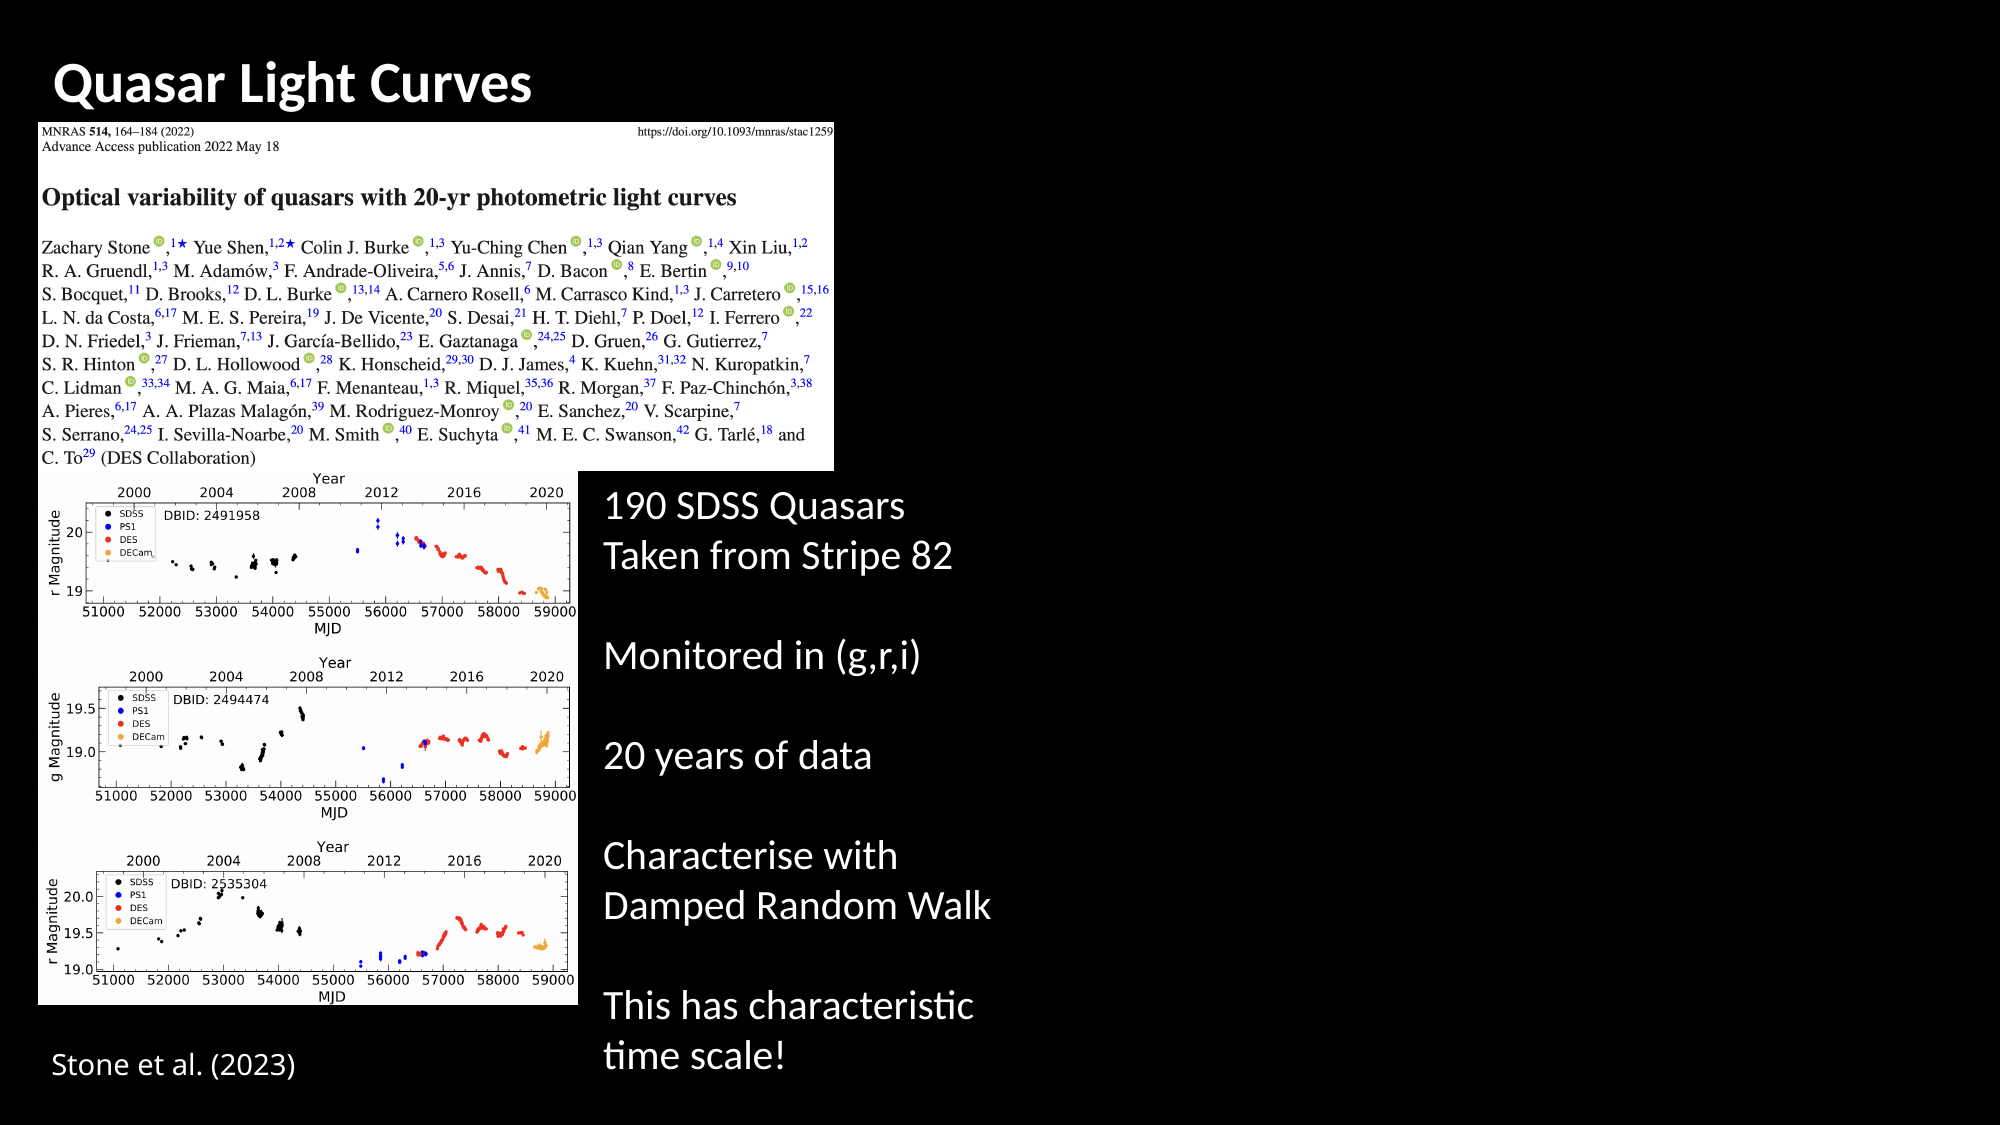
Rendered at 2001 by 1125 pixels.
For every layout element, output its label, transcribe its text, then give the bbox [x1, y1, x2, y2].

text_box Stone et al. (2023) [36, 1038, 700, 1089]
picture [38, 122, 834, 1005]
text_box 190 SDSS Quasars Taken from Stripe 82 Monitored in (g,r,i) 20 years of data Characterise with Damped Random Walk This has characteristic time scale! [588, 470, 1127, 1086]
text_box Quasar Light Curves [38, 36, 771, 122]
